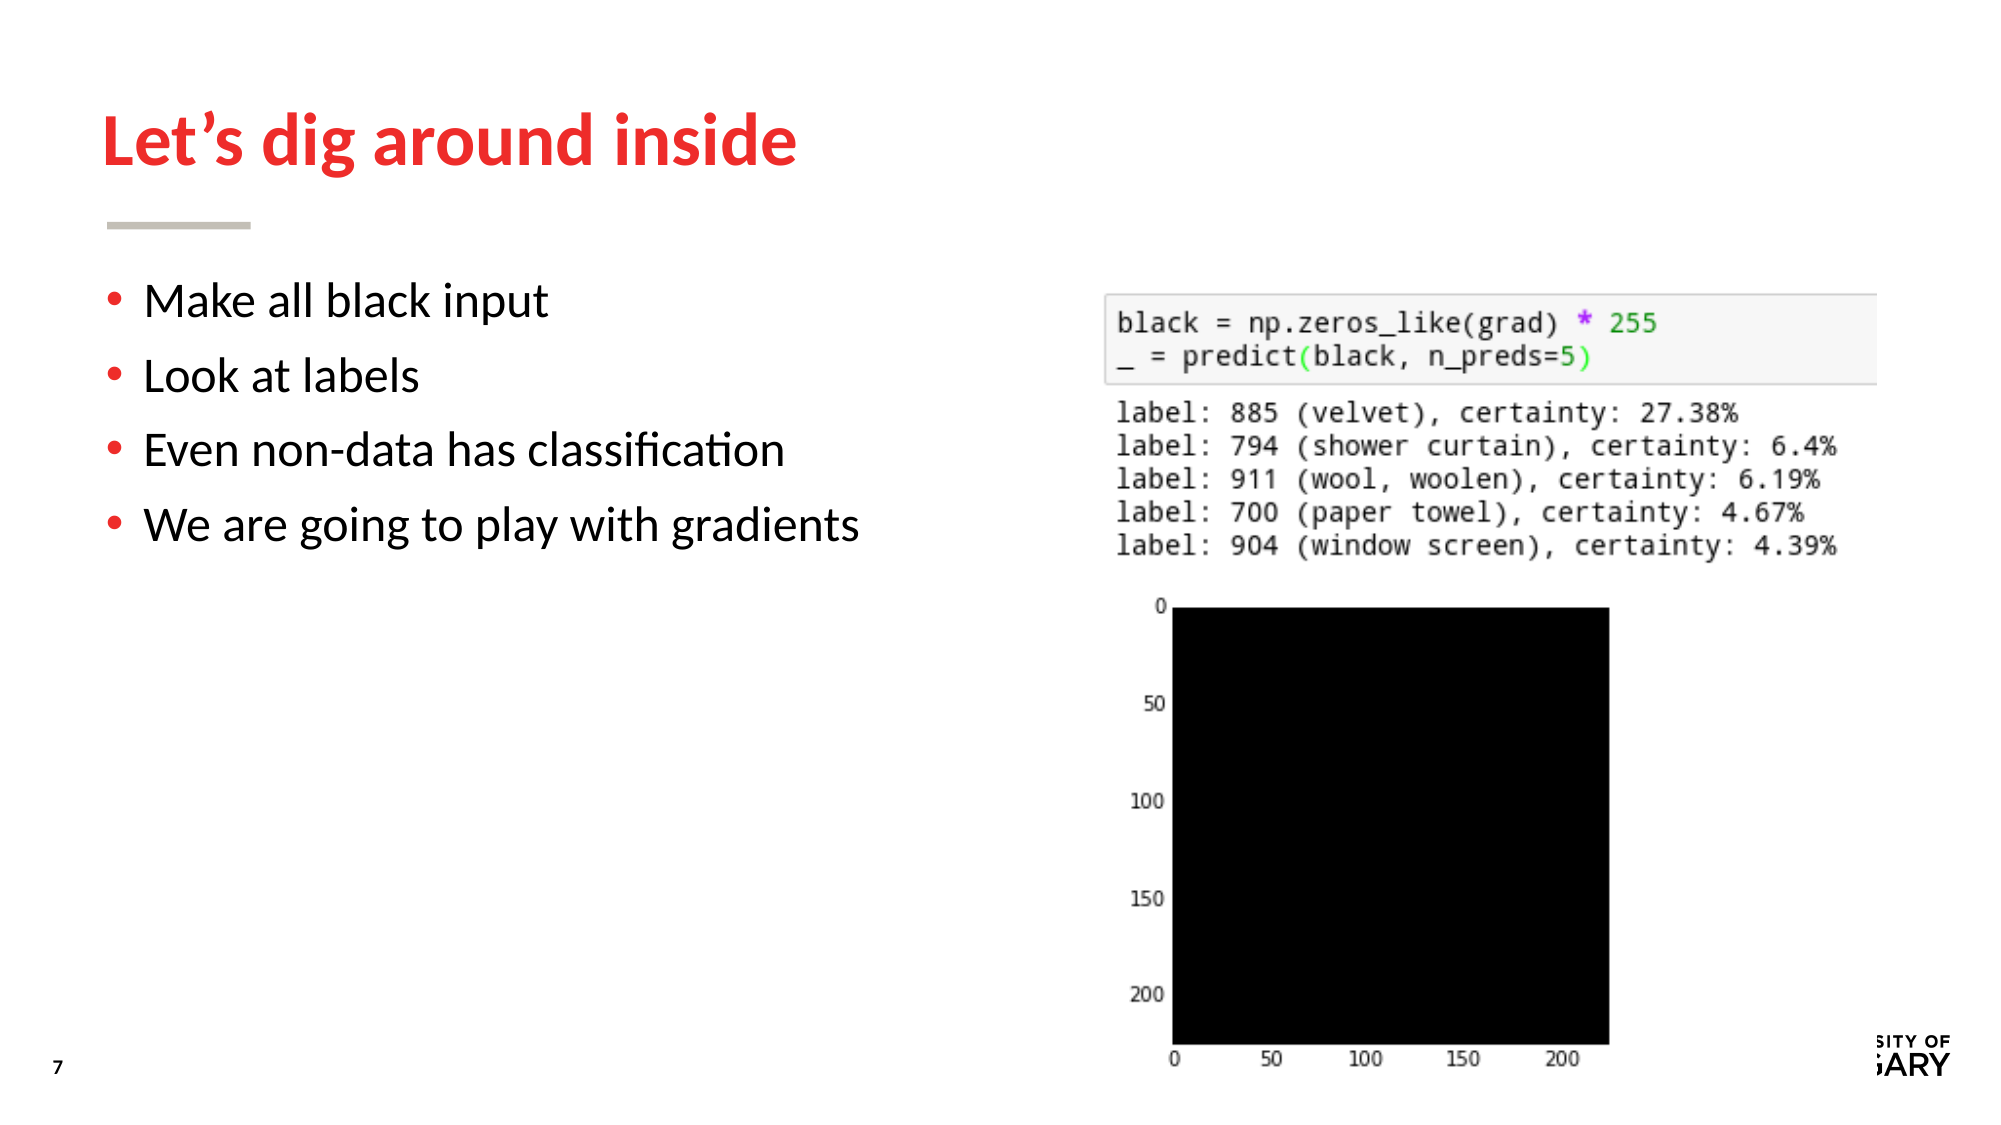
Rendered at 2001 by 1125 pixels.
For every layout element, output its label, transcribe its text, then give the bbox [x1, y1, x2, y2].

title Let’s dig around inside [87, 60, 1774, 222]
list Make all black input Look at labels Even non-data has classification We are going to play with gradients [91, 266, 1774, 981]
picture [1091, 290, 1973, 1099]
